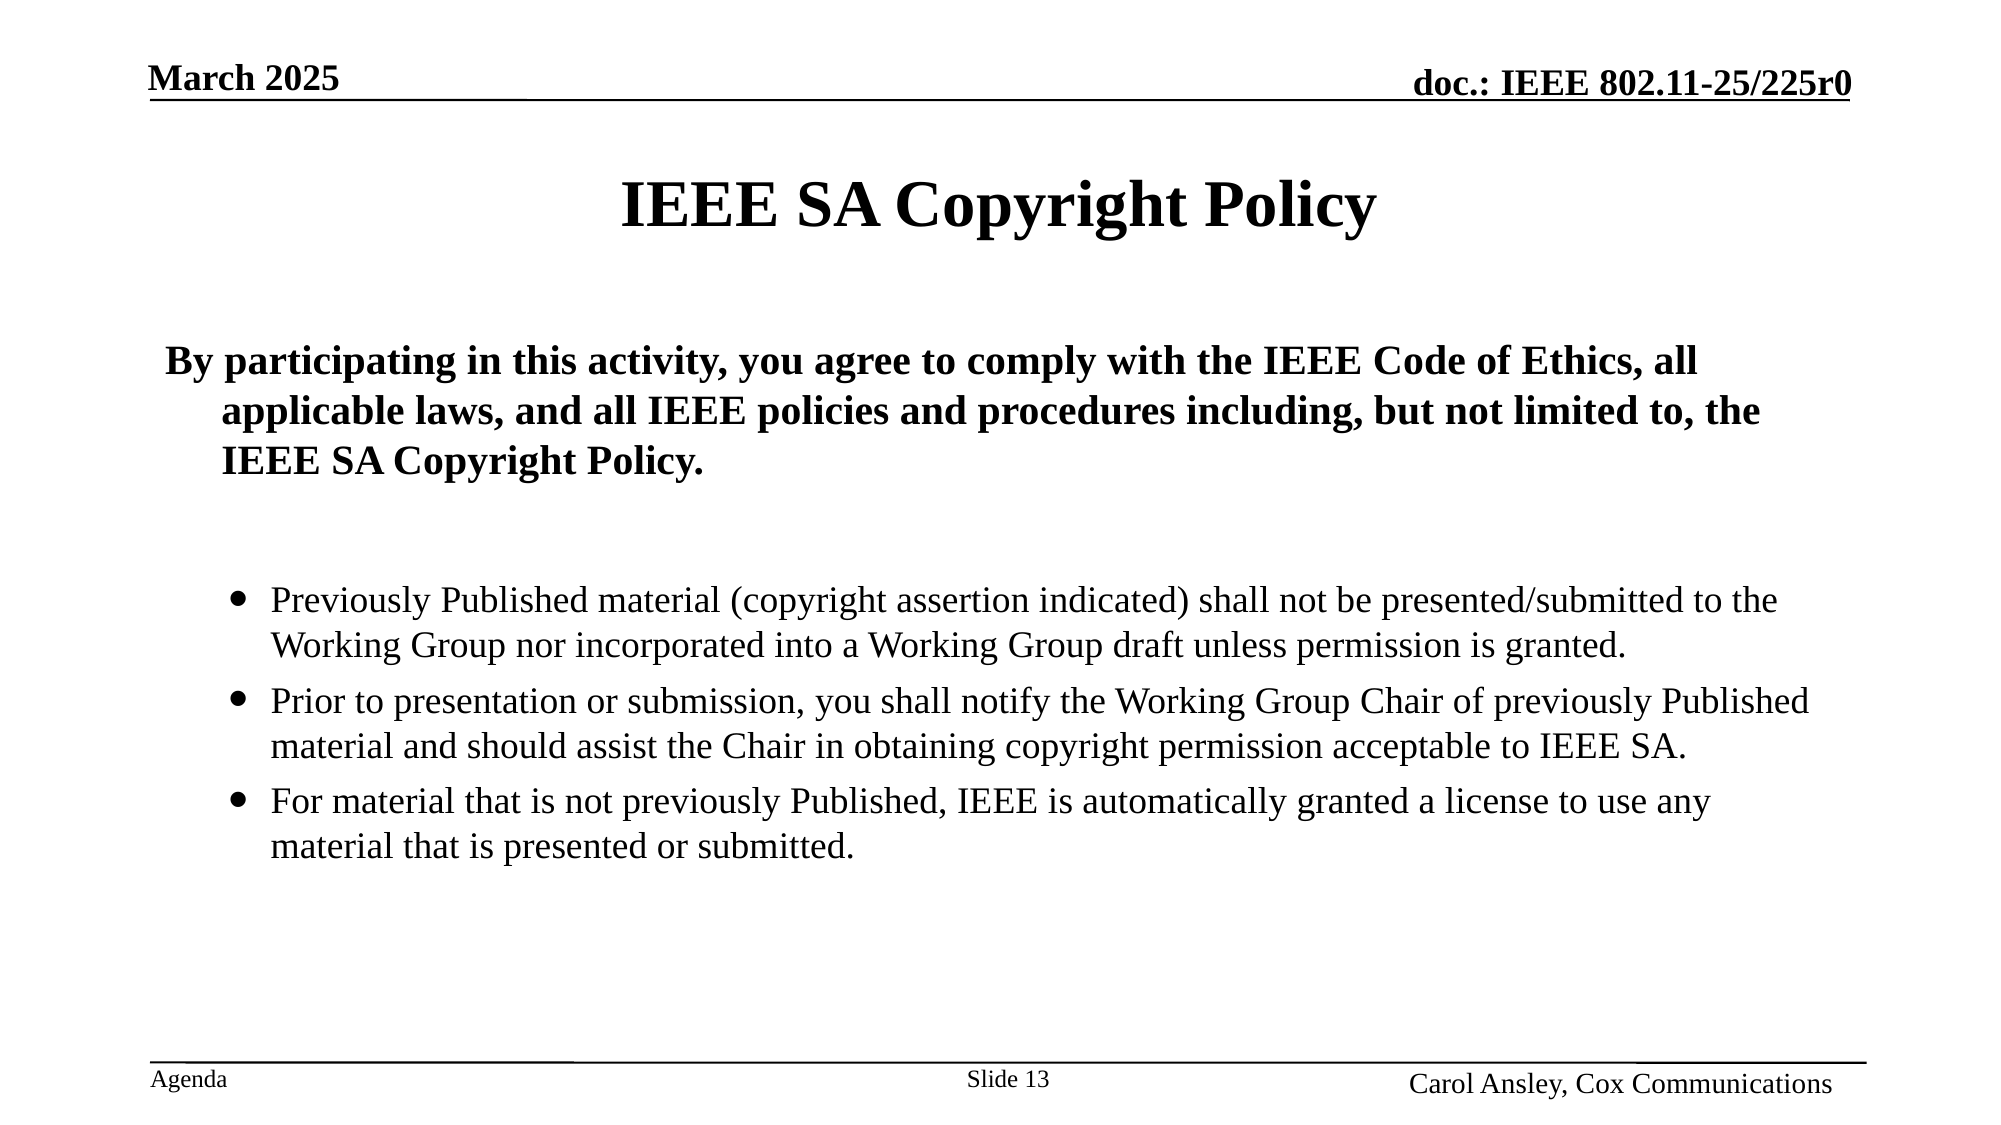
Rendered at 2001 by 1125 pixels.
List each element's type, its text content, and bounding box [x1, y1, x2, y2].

list By participating in this activity, you agree to comply with the IEEE Code of Ethics, all applicable laws, and all IEEE policies and procedures including, but not limited to, the IEEE SA Copyright Policy. Previously Published material (copyright assertion indicated) shall not be presented/submitted to the Working Group nor incorporated into a Working Group draft unless permission is granted. Prior to presentation or submission, you shall notify the Working Group Chair of previously Published material and should assist the Chair in obtaining copyright permission acceptable to IEEE SA. For material that is not previously Published, IEEE is automatically granted a license to use any material that is presented or submitted. [149, 324, 1850, 1000]
title IEEE SA Copyright Policy [149, 112, 1850, 288]
slide_number Slide 13 [950, 1061, 1067, 1123]
